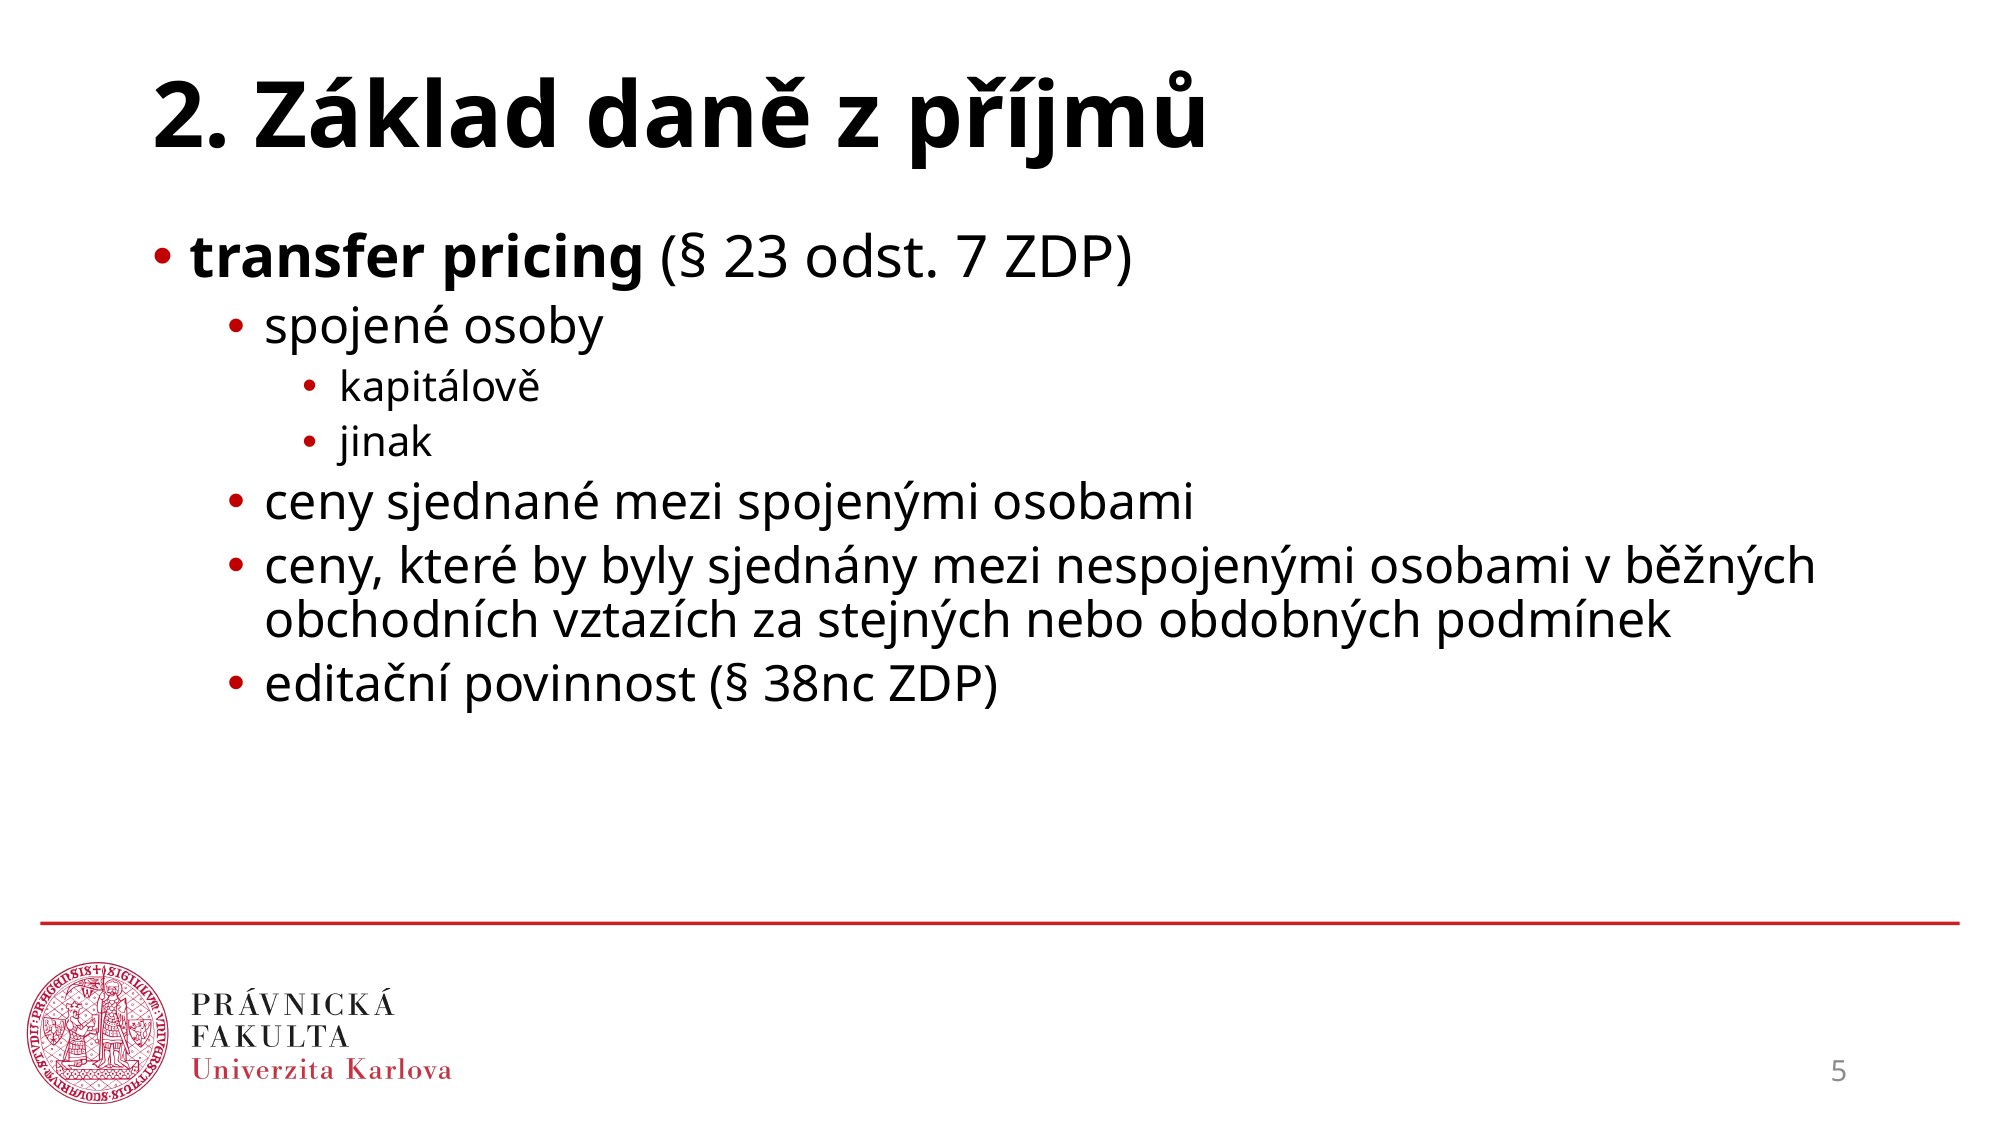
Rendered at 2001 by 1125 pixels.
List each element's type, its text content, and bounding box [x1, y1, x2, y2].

title 2. Základ daně z příjmů [137, 2, 1863, 220]
picture [26, 962, 452, 1104]
slide_number 5 [1412, 1042, 1863, 1103]
list transfer pricing (§ 23 odst. 7 ZDP) spojené osoby kapitálově jinak ceny sjednané mezi spojenými osobami ceny, které by byly sjednány mezi nespojenými osobami v běžných obchodních vztazích za stejných nebo obdobných podmínek editační povinnost (§ 38nc ZDP) [137, 220, 1863, 905]
